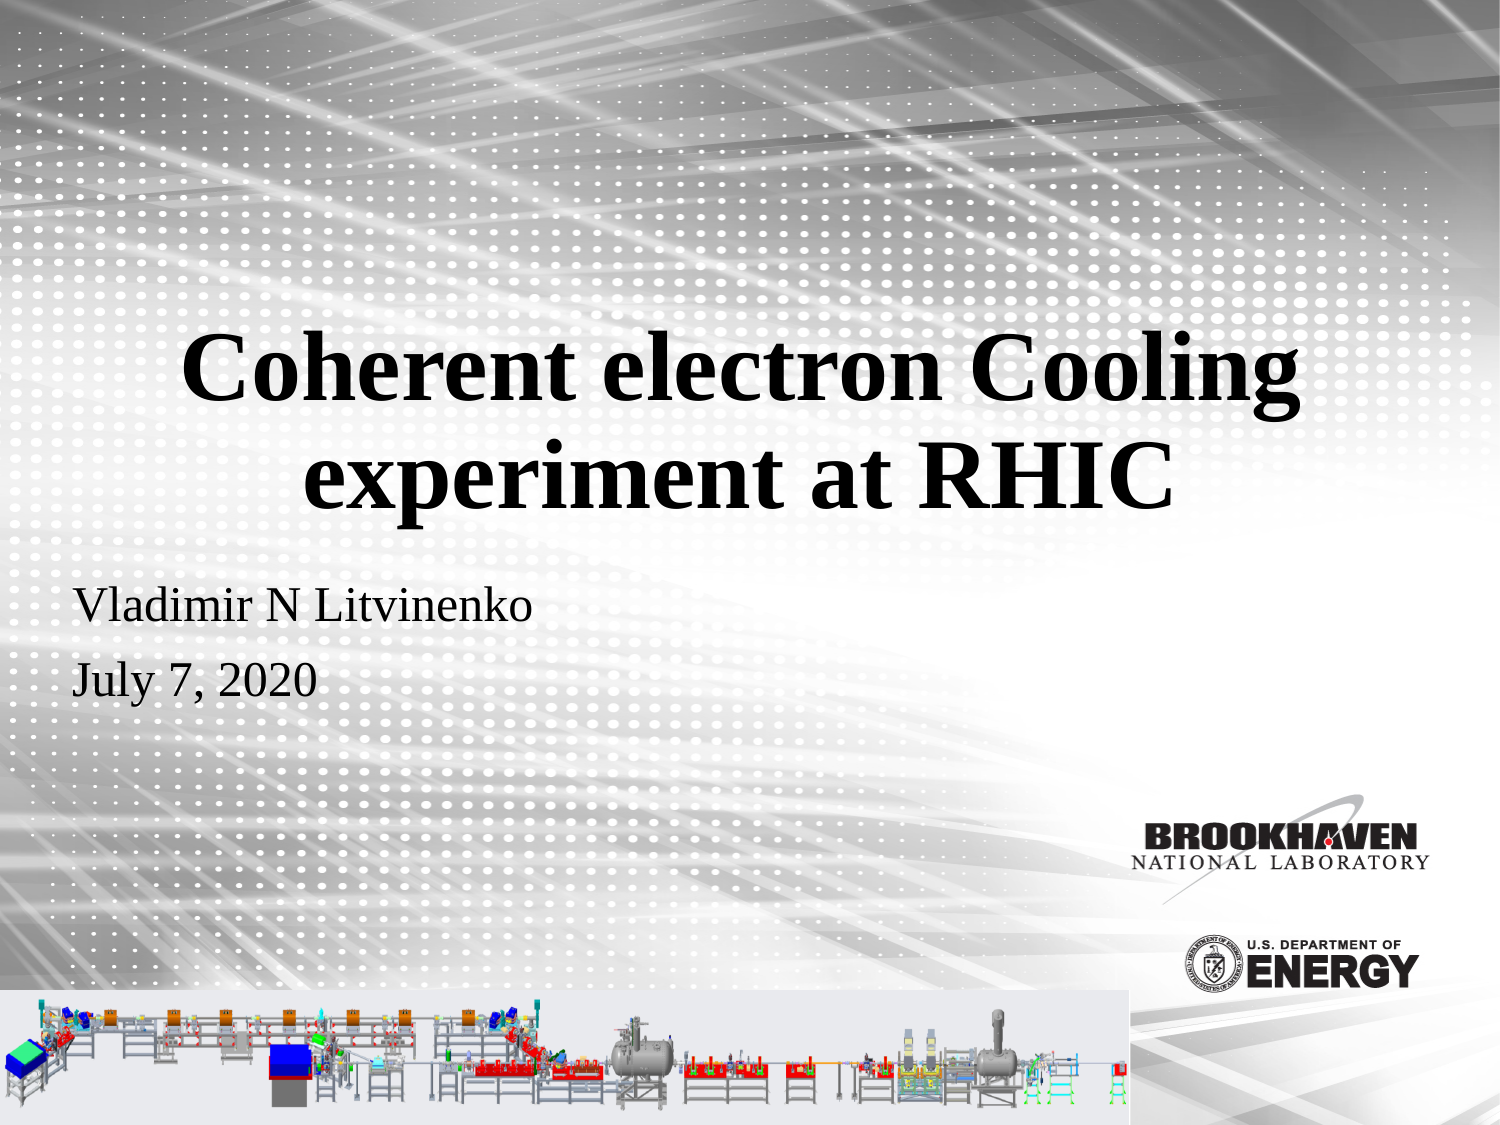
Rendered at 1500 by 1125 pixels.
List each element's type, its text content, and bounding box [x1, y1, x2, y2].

subtitle Vladimir N Litvinenko July 7, 2020 [57, 571, 1425, 843]
title Coherent electron Cooling experiment at RHIC [57, 145, 1425, 538]
picture [0, 0, 1500, 1125]
